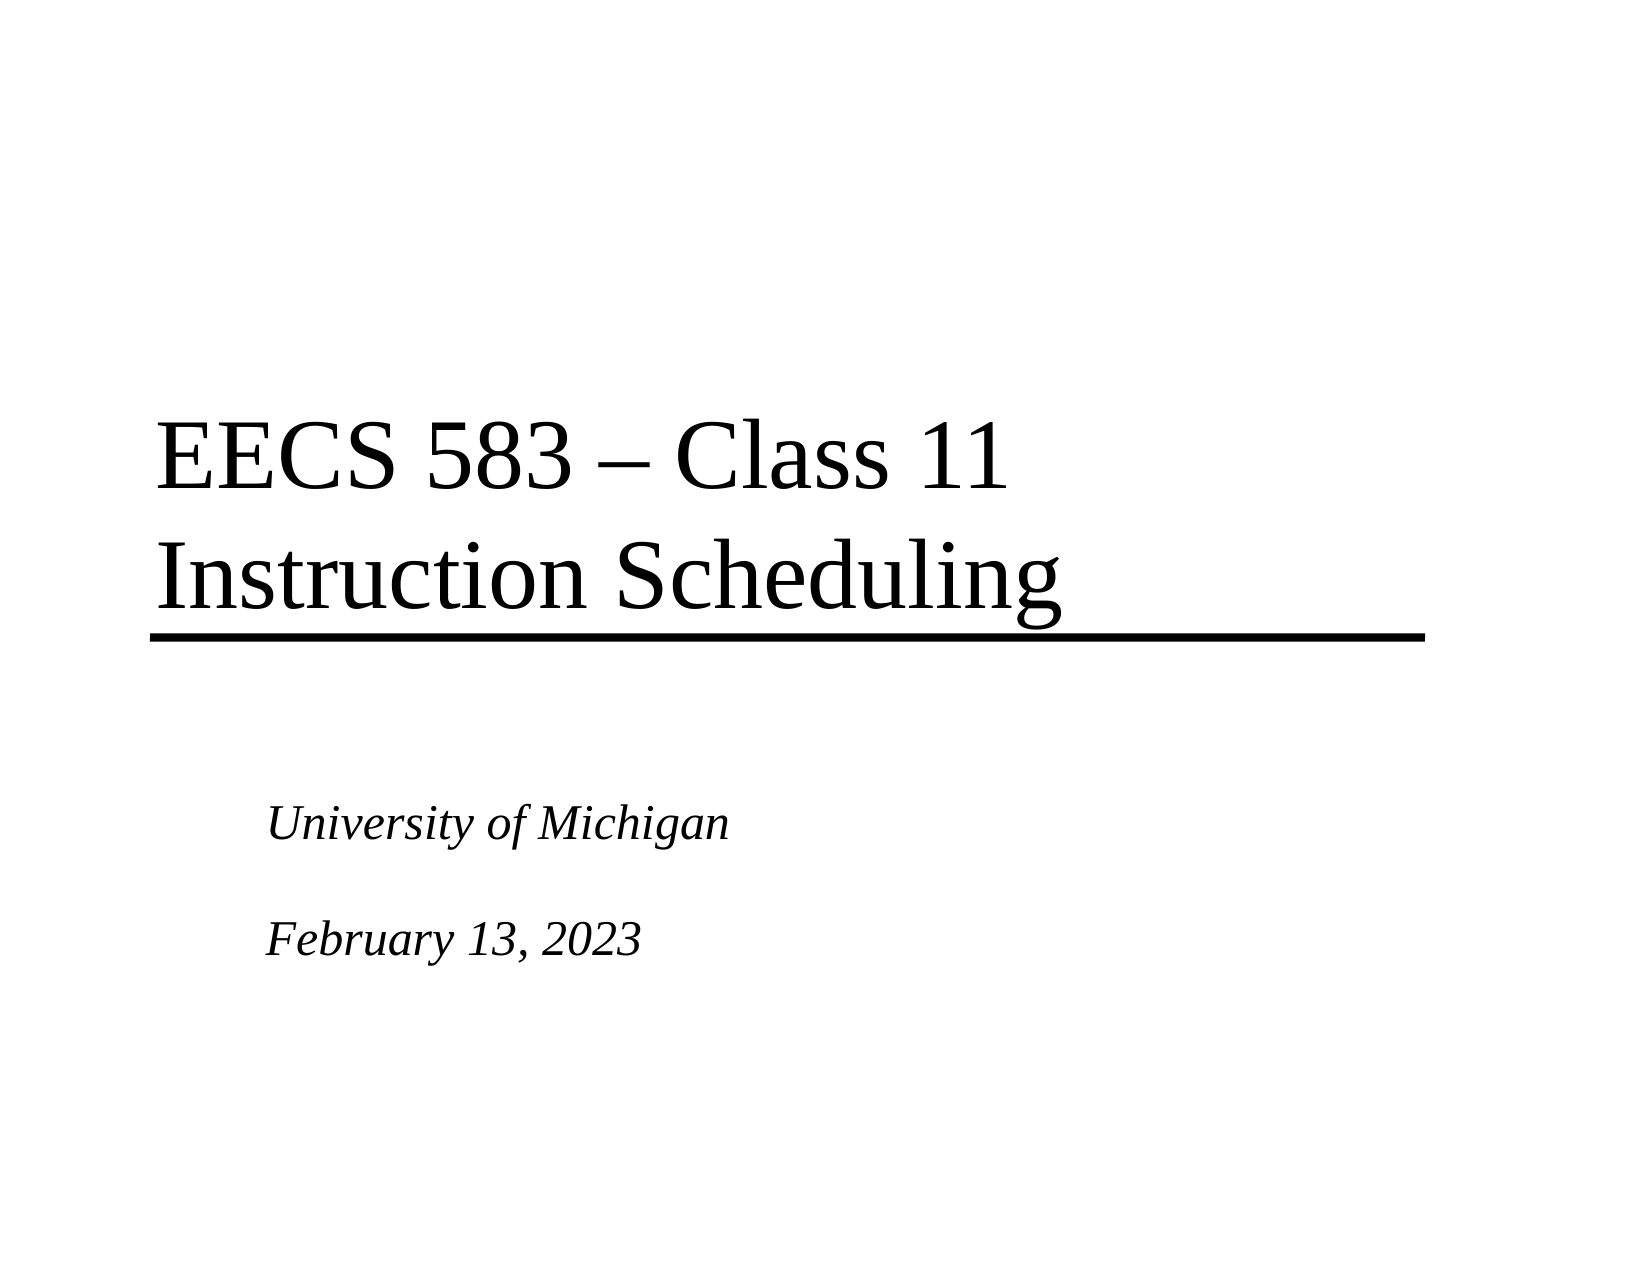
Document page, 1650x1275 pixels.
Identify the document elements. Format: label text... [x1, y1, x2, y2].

title EECS 583 – Class 11 Instruction Scheduling [137, 399, 1525, 638]
subtitle University of Michigan February 13, 2023 [247, 722, 1403, 1049]
